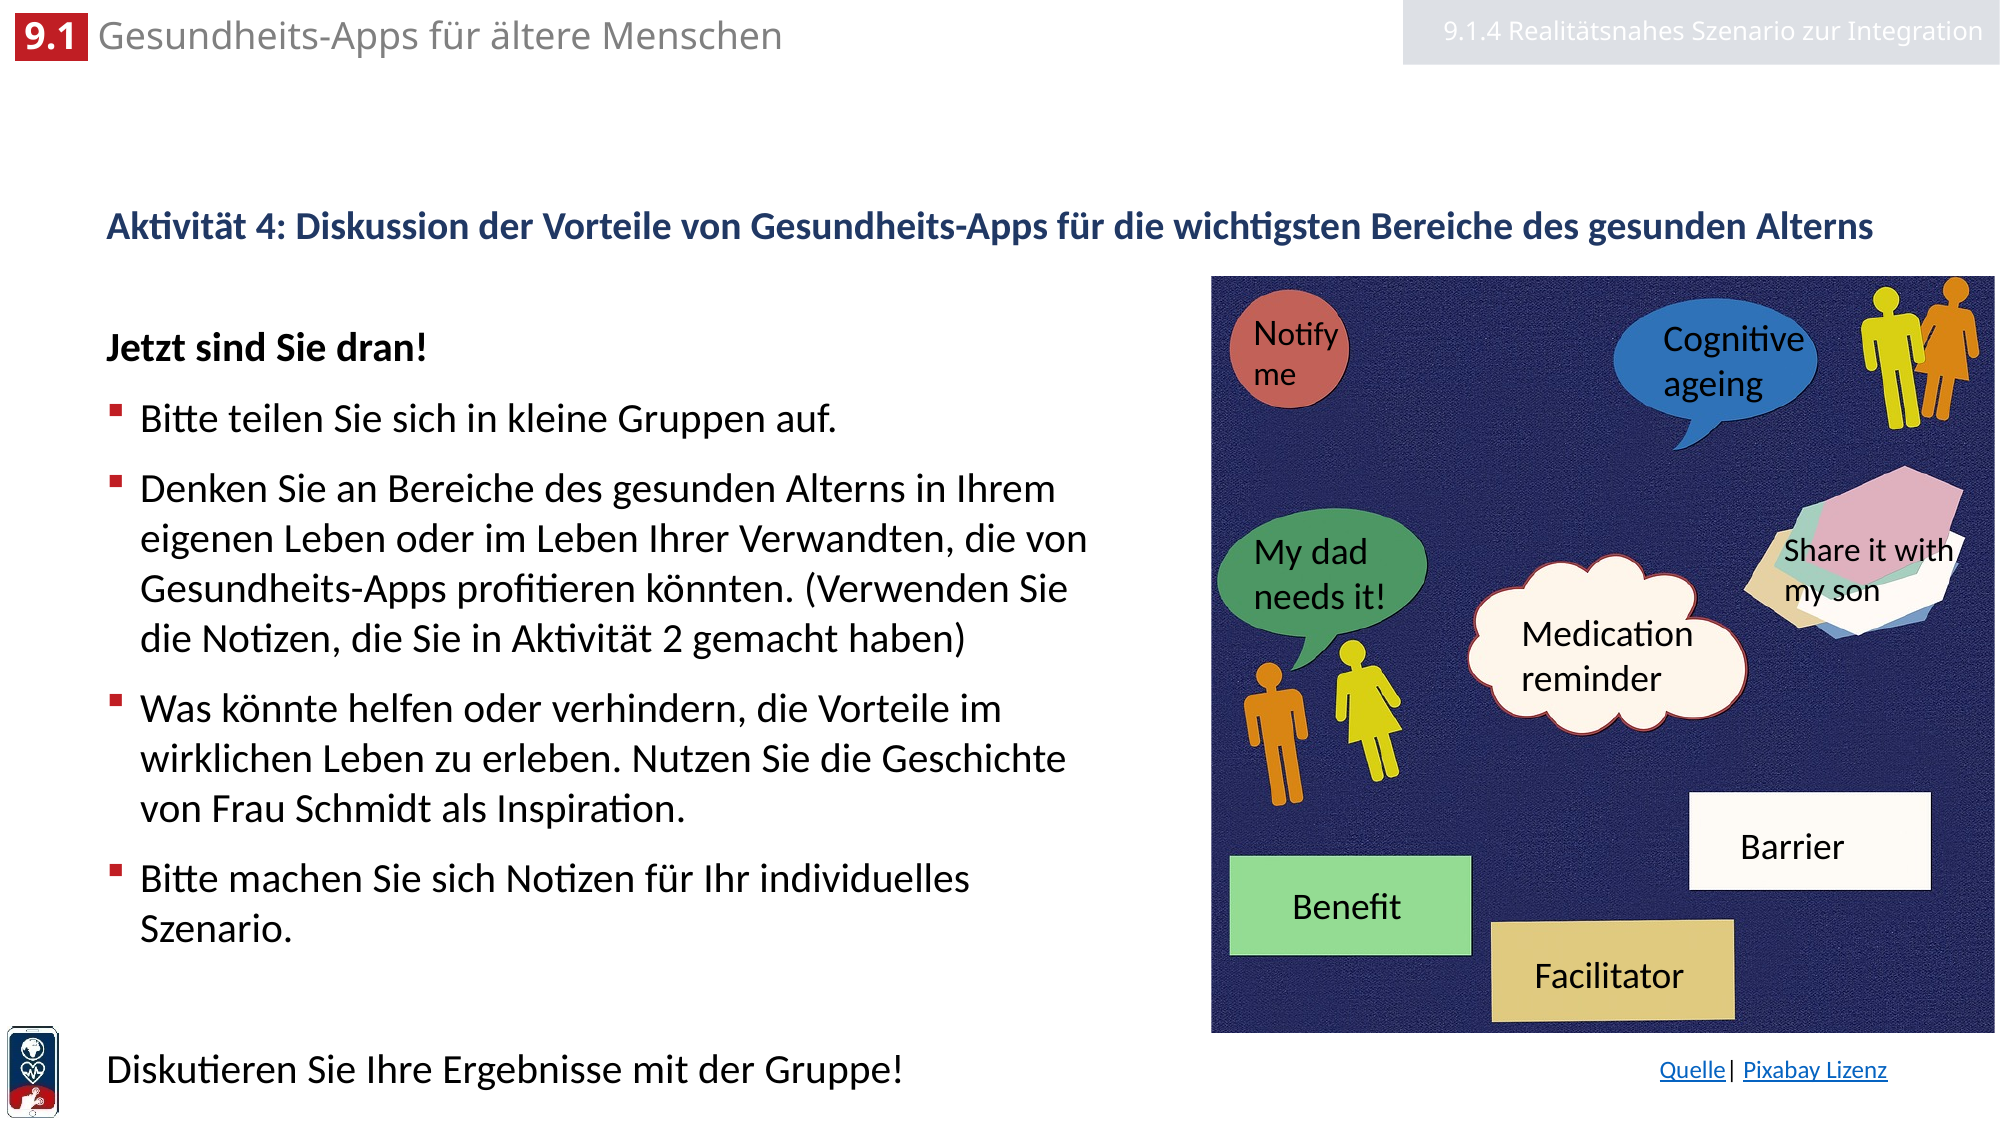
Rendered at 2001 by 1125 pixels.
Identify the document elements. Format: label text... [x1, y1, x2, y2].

text_box 9.1.4 Realitätsnahes Szenario zur Integration [1403, 0, 2000, 65]
picture [7, 1026, 59, 1118]
text_box Quelle| Pixabay Lizenz [1506, 1046, 1903, 1091]
picture [1211, 276, 1995, 1033]
title Aktivität 4: Diskussion der Vorteile von Gesundheits-Apps für die wichtigsten Bereiche des gesunden Alterns [91, 177, 1906, 277]
list Jetzt sind Sie dran! Bitte teilen Sie sich in kleine Gruppen auf. Denken Sie an Bereiche des gesunden Alterns in Ihrem eigenen Leben oder im Leben Ihrer Verwandten, die von Gesundheits-Apps profitieren könnten. (Verwenden Sie die Notizen, die Sie in Aktivität 2 gemacht haben) Was könnte helfen oder verhindern, die Vorteile im wirklichen Leben zu erleben. Nutzen Sie die Geschichte von Frau Schmidt als Inspiration. Bitte machen Sie sich Notizen für Ihr individuelles Szenario. Diskutieren Sie Ihre Ergebnisse mit der Gruppe! [91, 312, 1125, 1112]
